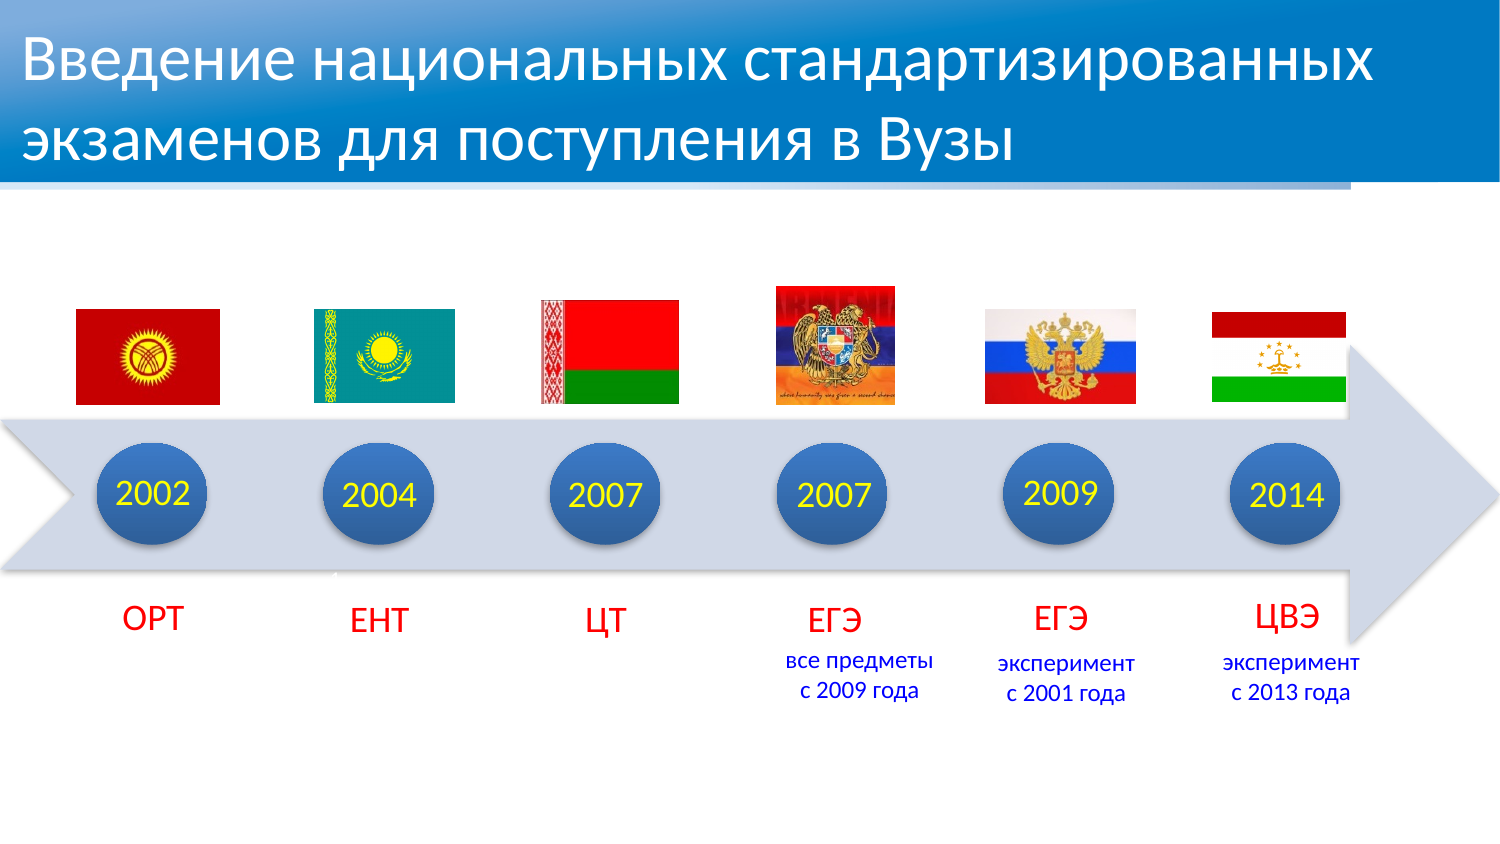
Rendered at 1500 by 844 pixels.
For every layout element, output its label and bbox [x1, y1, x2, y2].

picture [984, 309, 1136, 404]
picture [314, 309, 455, 403]
picture [540, 300, 680, 404]
picture [0, 0, 1500, 191]
picture [76, 309, 221, 405]
picture [1212, 312, 1346, 402]
picture [775, 286, 895, 405]
text_box [0, 197, 1500, 824]
